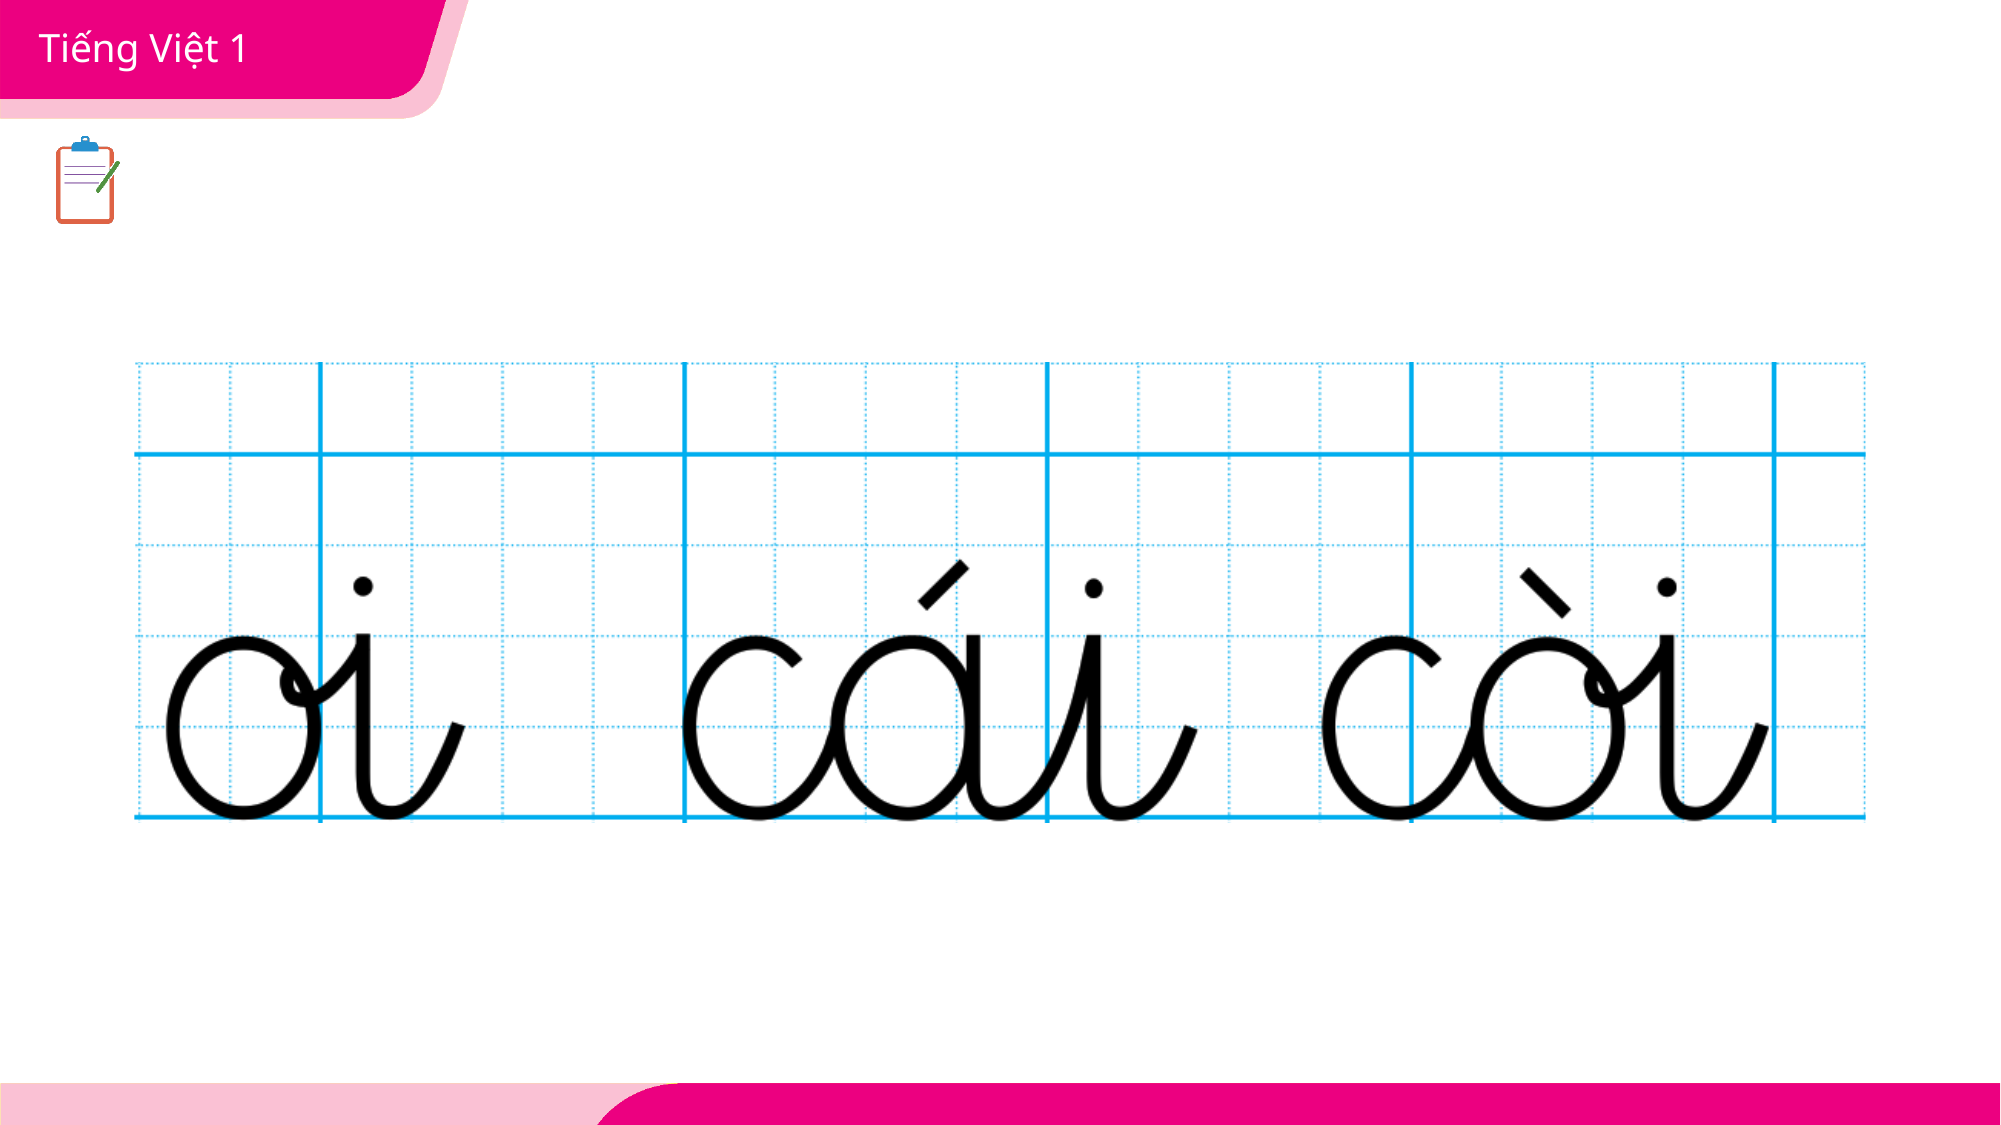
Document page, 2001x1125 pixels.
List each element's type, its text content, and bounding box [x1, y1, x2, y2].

picture [0, 0, 2001, 1125]
text_box Tiếng Việt 1 [23, 16, 304, 78]
